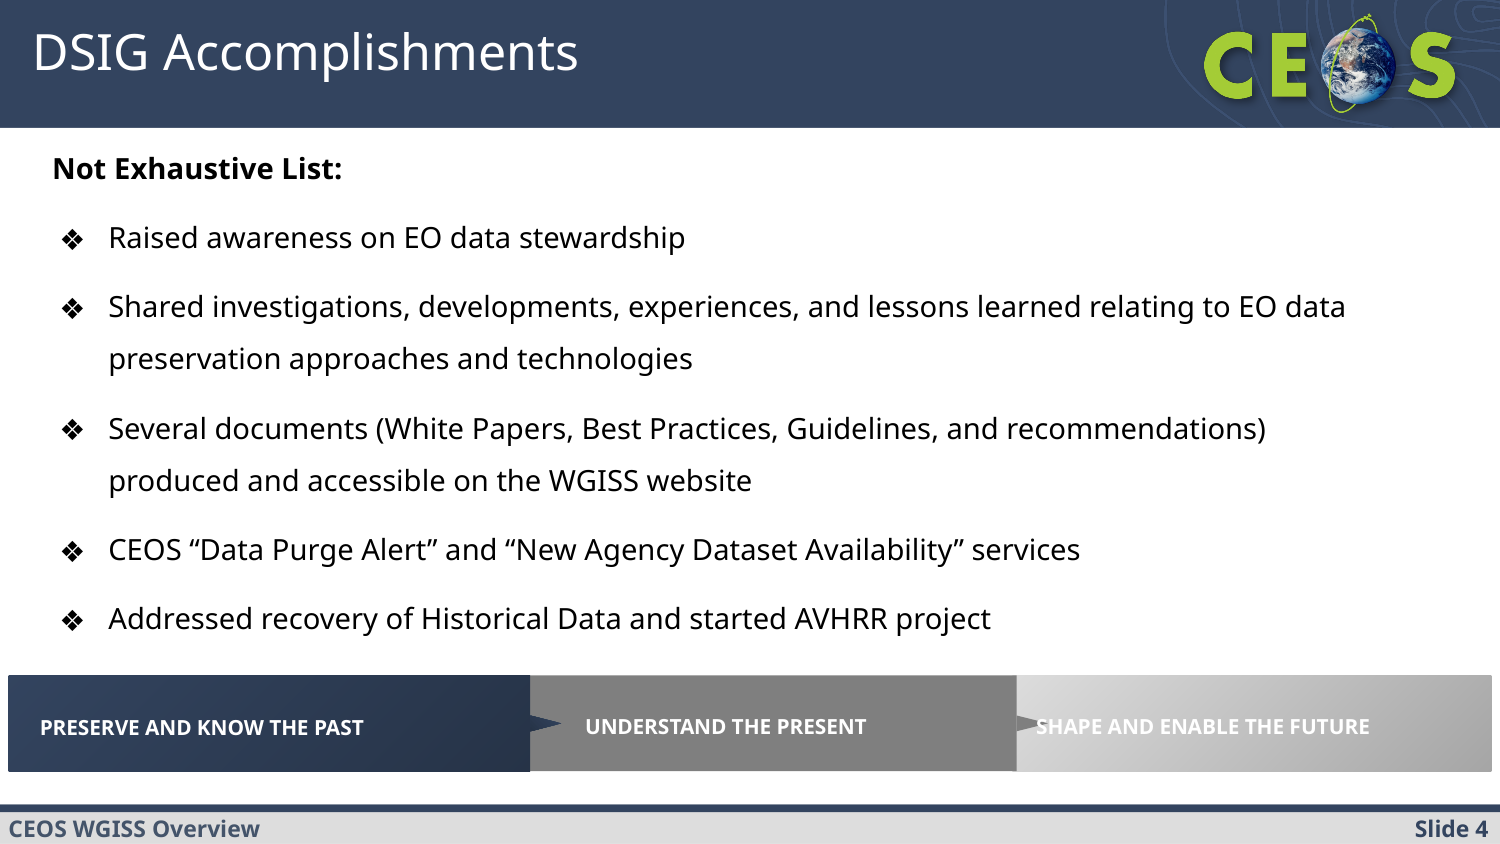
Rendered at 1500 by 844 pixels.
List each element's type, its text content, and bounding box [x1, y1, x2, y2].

list Not Exhaustive List: Raised awareness on EO data stewardship Shared investigations, developments, experiences, and lessons learned relating to EO data preservation approaches and technologies Several documents (White Papers, Best Practices, Guidelines, and recommendations) produced and accessible on the WGISS website CEOS “Data Purge Alert” and “New Agency Dataset Availability” services Addressed recovery of Historical Data and started AVHRR project [40, 127, 1415, 673]
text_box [8, 675, 1500, 772]
title DSIG Accomplishments [21, 21, 1177, 118]
picture [1204, 13, 1455, 113]
